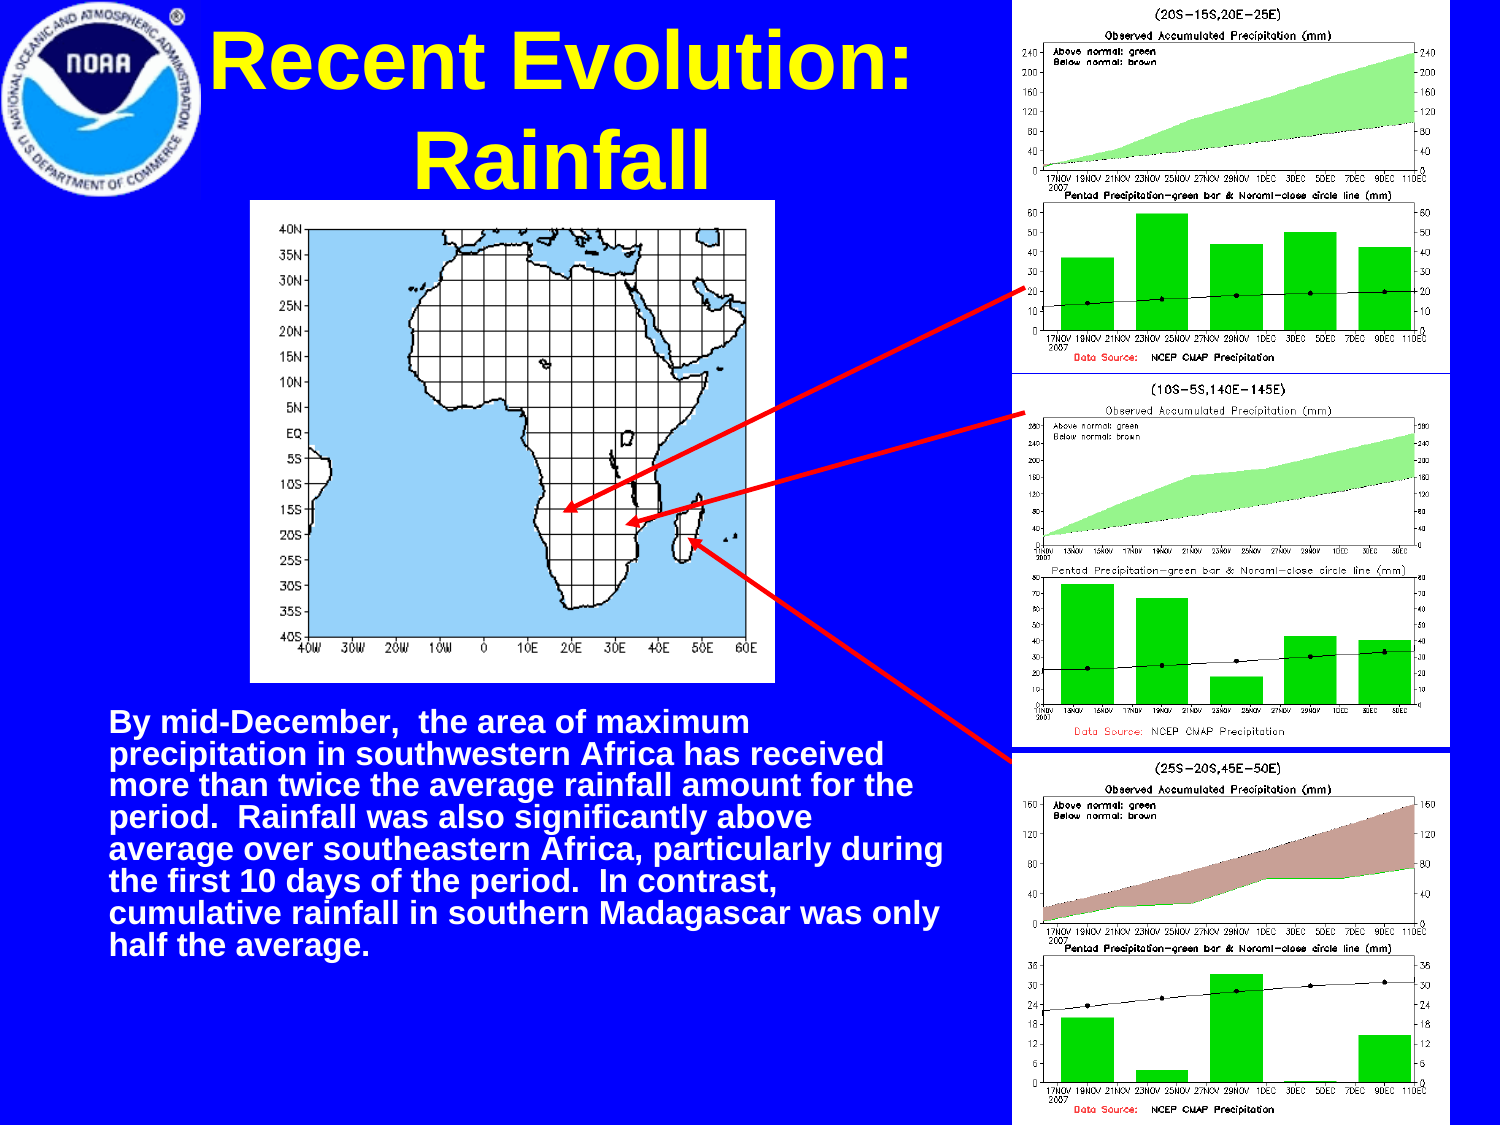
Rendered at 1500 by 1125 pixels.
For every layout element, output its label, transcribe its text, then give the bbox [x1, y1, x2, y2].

picture [1012, 753, 1450, 1125]
picture [1012, 0, 1450, 373]
list By mid-December, the area of maximum precipitation in southwestern Africa has received more than twice the average rainfall amount for the period. Rainfall was also significantly above average over southeastern Africa, particularly during the first 10 days of the period. In contrast, cumulative rainfall in southern Madagascar was only half the average. [37, 699, 963, 1038]
picture [1012, 374, 1450, 747]
title Recent Evolution: Rainfall [174, 24, 950, 188]
picture [0, 0, 200, 200]
picture [249, 199, 775, 683]
